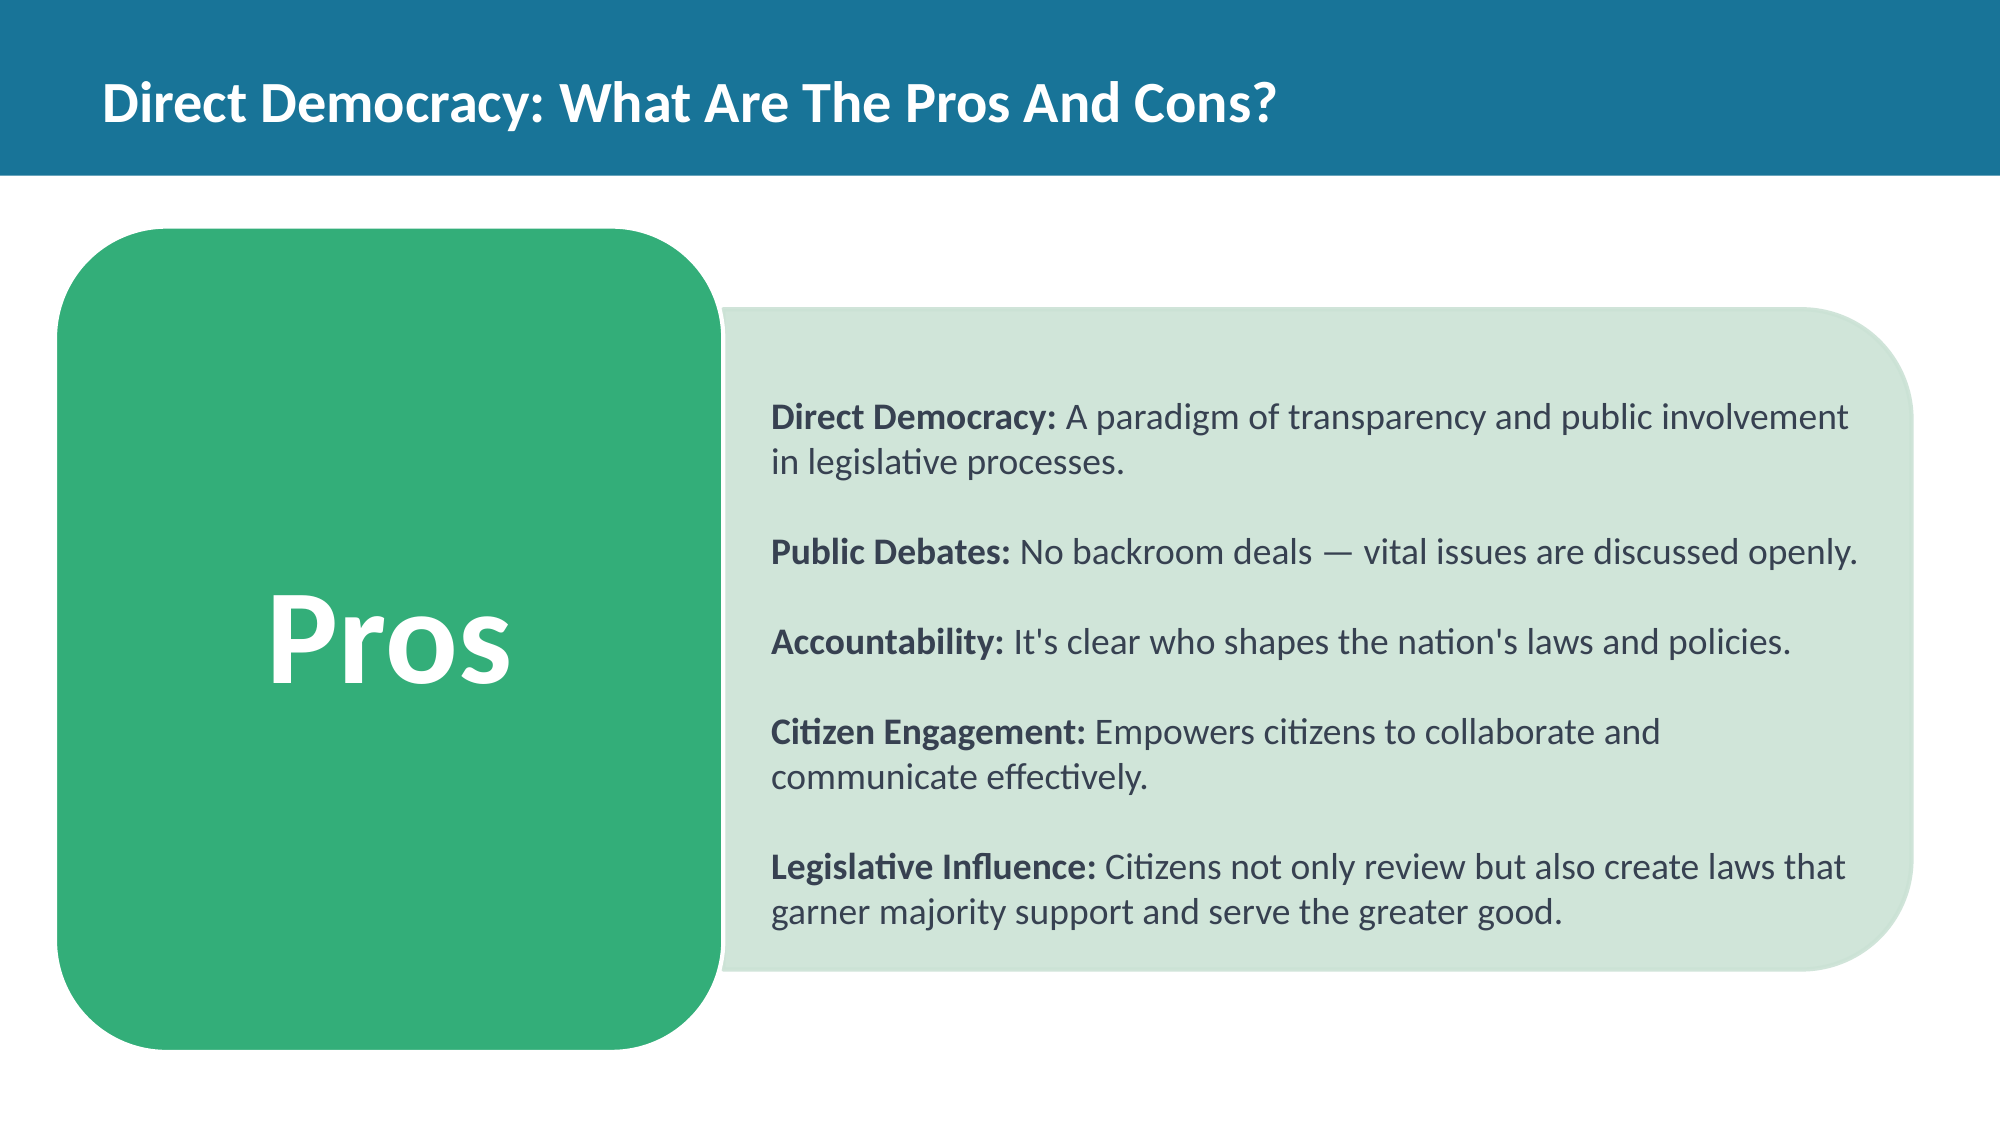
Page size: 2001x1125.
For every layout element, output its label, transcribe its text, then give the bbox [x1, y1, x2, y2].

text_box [54, 226, 1912, 1053]
text_box Direct Democracy: What Are The Pros And Cons? [87, 56, 1356, 142]
